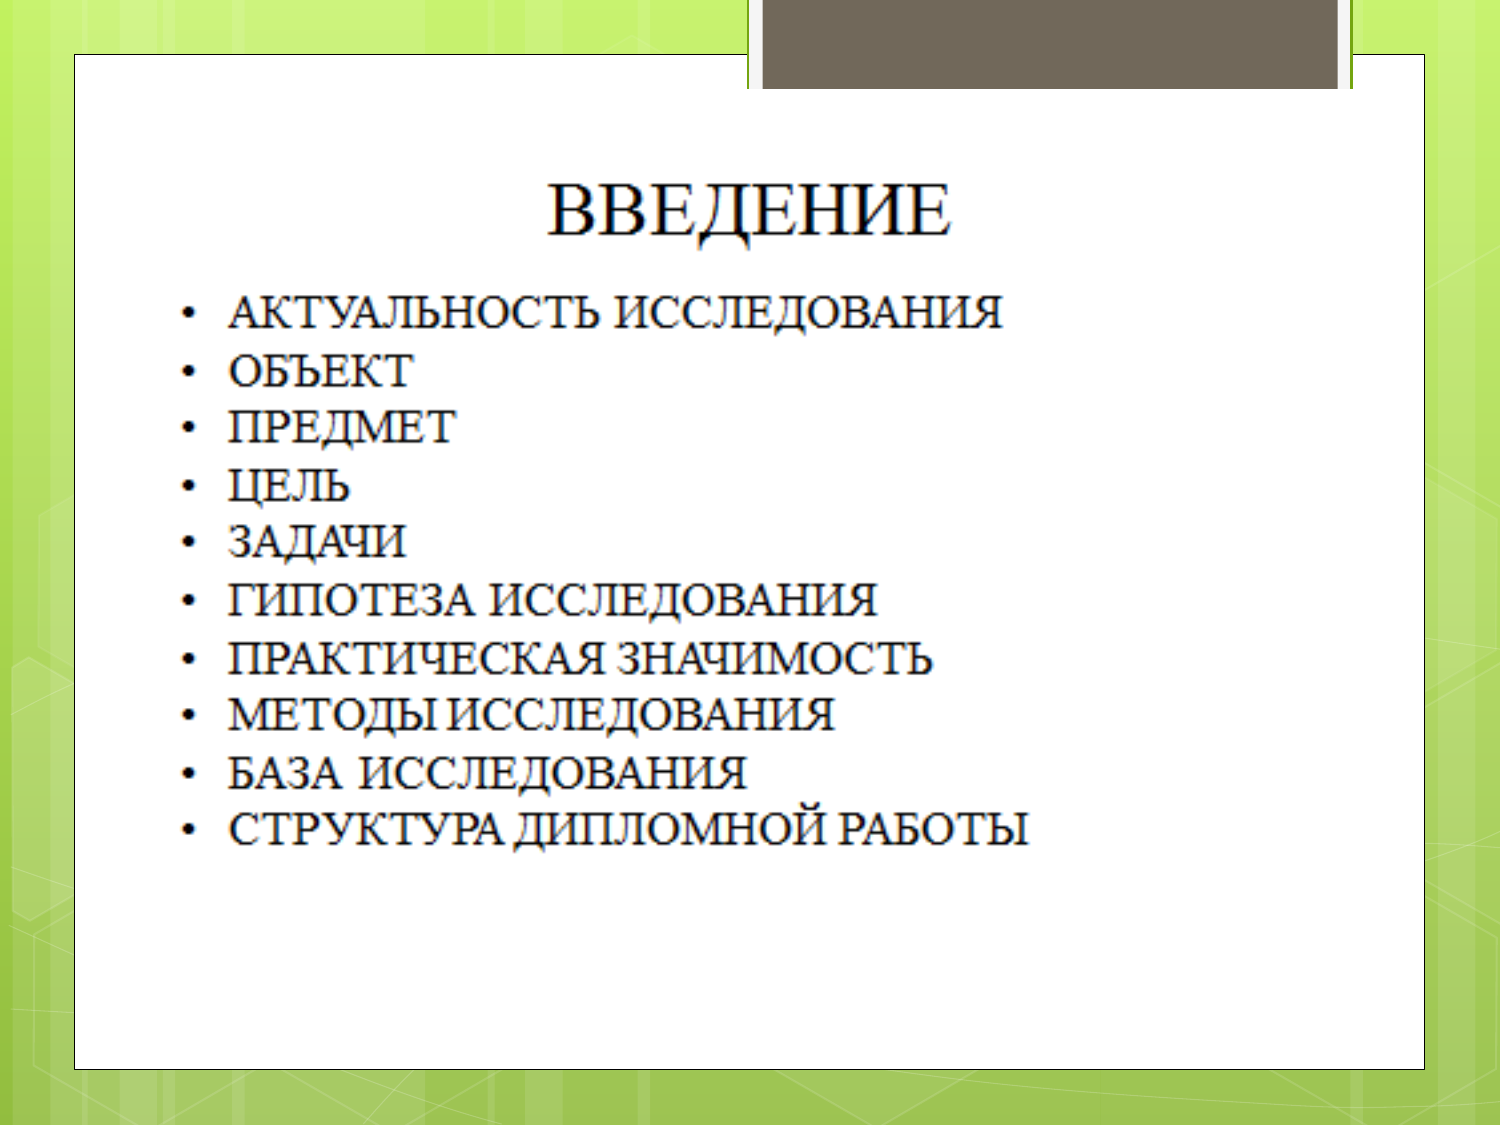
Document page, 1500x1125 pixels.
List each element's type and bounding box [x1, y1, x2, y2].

list [111, 89, 1390, 1048]
